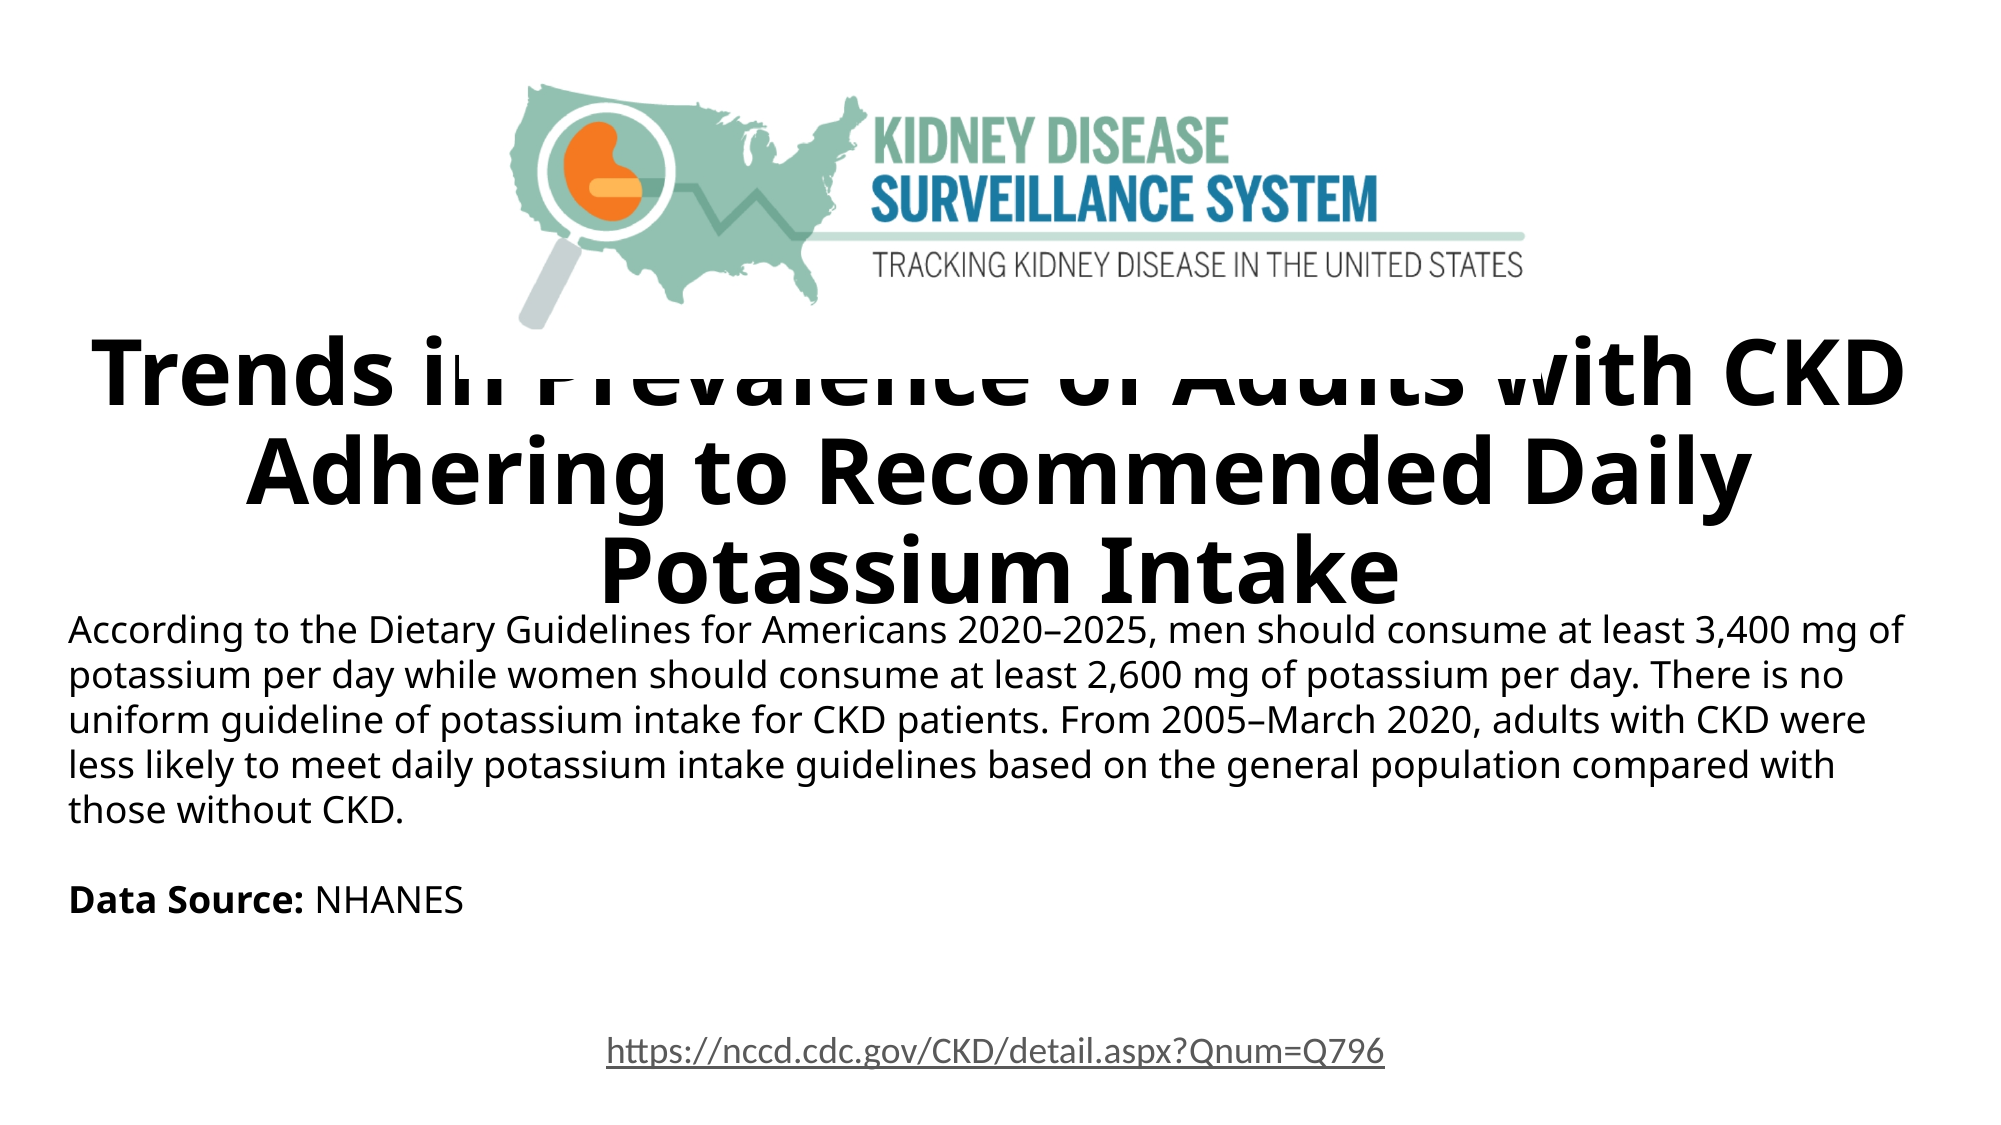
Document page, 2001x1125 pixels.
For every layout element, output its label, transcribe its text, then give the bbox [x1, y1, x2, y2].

title Trends in Prevalence of Adults with CKD Adhering to Recommended Daily Potassium Intake [53, 475, 1947, 598]
text_box https://nccd.cdc.gov/CKD/detail.aspx?Qnum=Q796 [588, 1018, 1412, 1079]
picture [459, 45, 1541, 379]
text_box According to the Dietary Guidelines for Americans 2020–2025, men should consume at least 3,400 mg of potassium per day while women should consume at least 2,600 mg of potassium per day. There is no uniform guideline of potassium intake for CKD patients. From 2005–March 2020, adults with CKD were less likely to meet daily potassium intake guidelines based on the general population compared with those without CKD. Data Source: NHANES [53, 598, 1947, 974]
